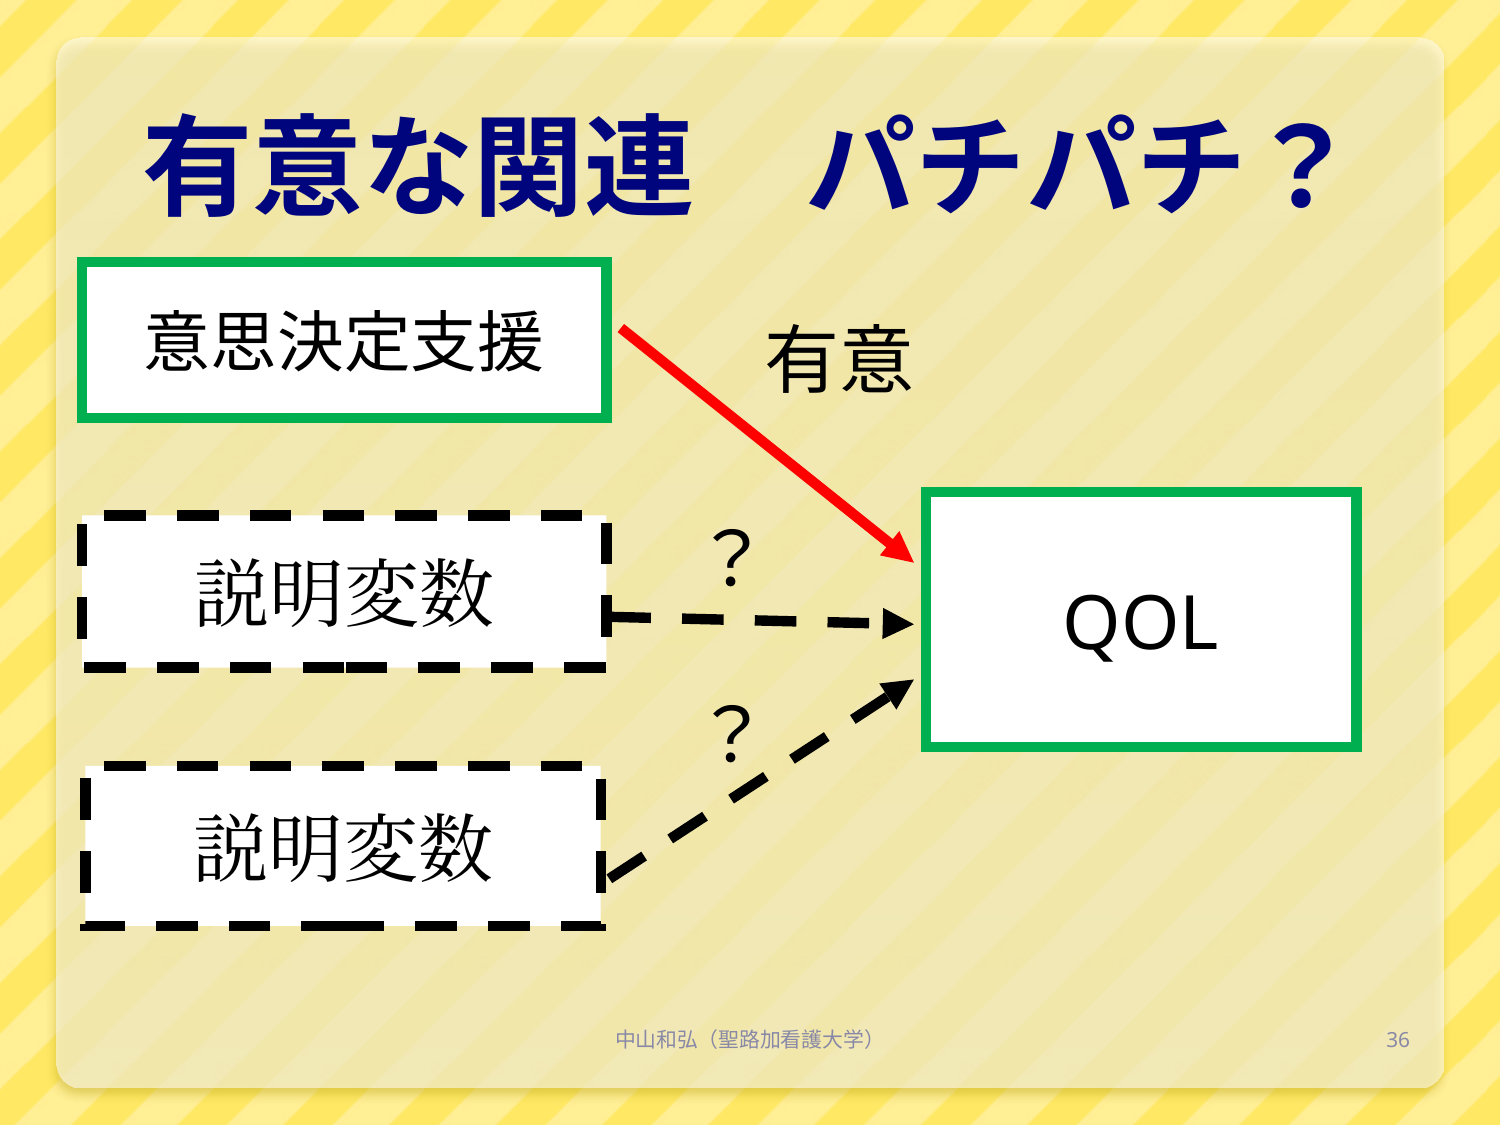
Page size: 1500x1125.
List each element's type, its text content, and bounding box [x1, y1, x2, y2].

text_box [82, 261, 1357, 927]
title 有意な関連 パチパチ？ [75, 50, 1425, 238]
slide_number 36 [1074, 1019, 1425, 1080]
text_box ｒ2 [0, 0, 1500, 1125]
footer 中山和弘（聖路加看護大学） [512, 1019, 988, 1080]
